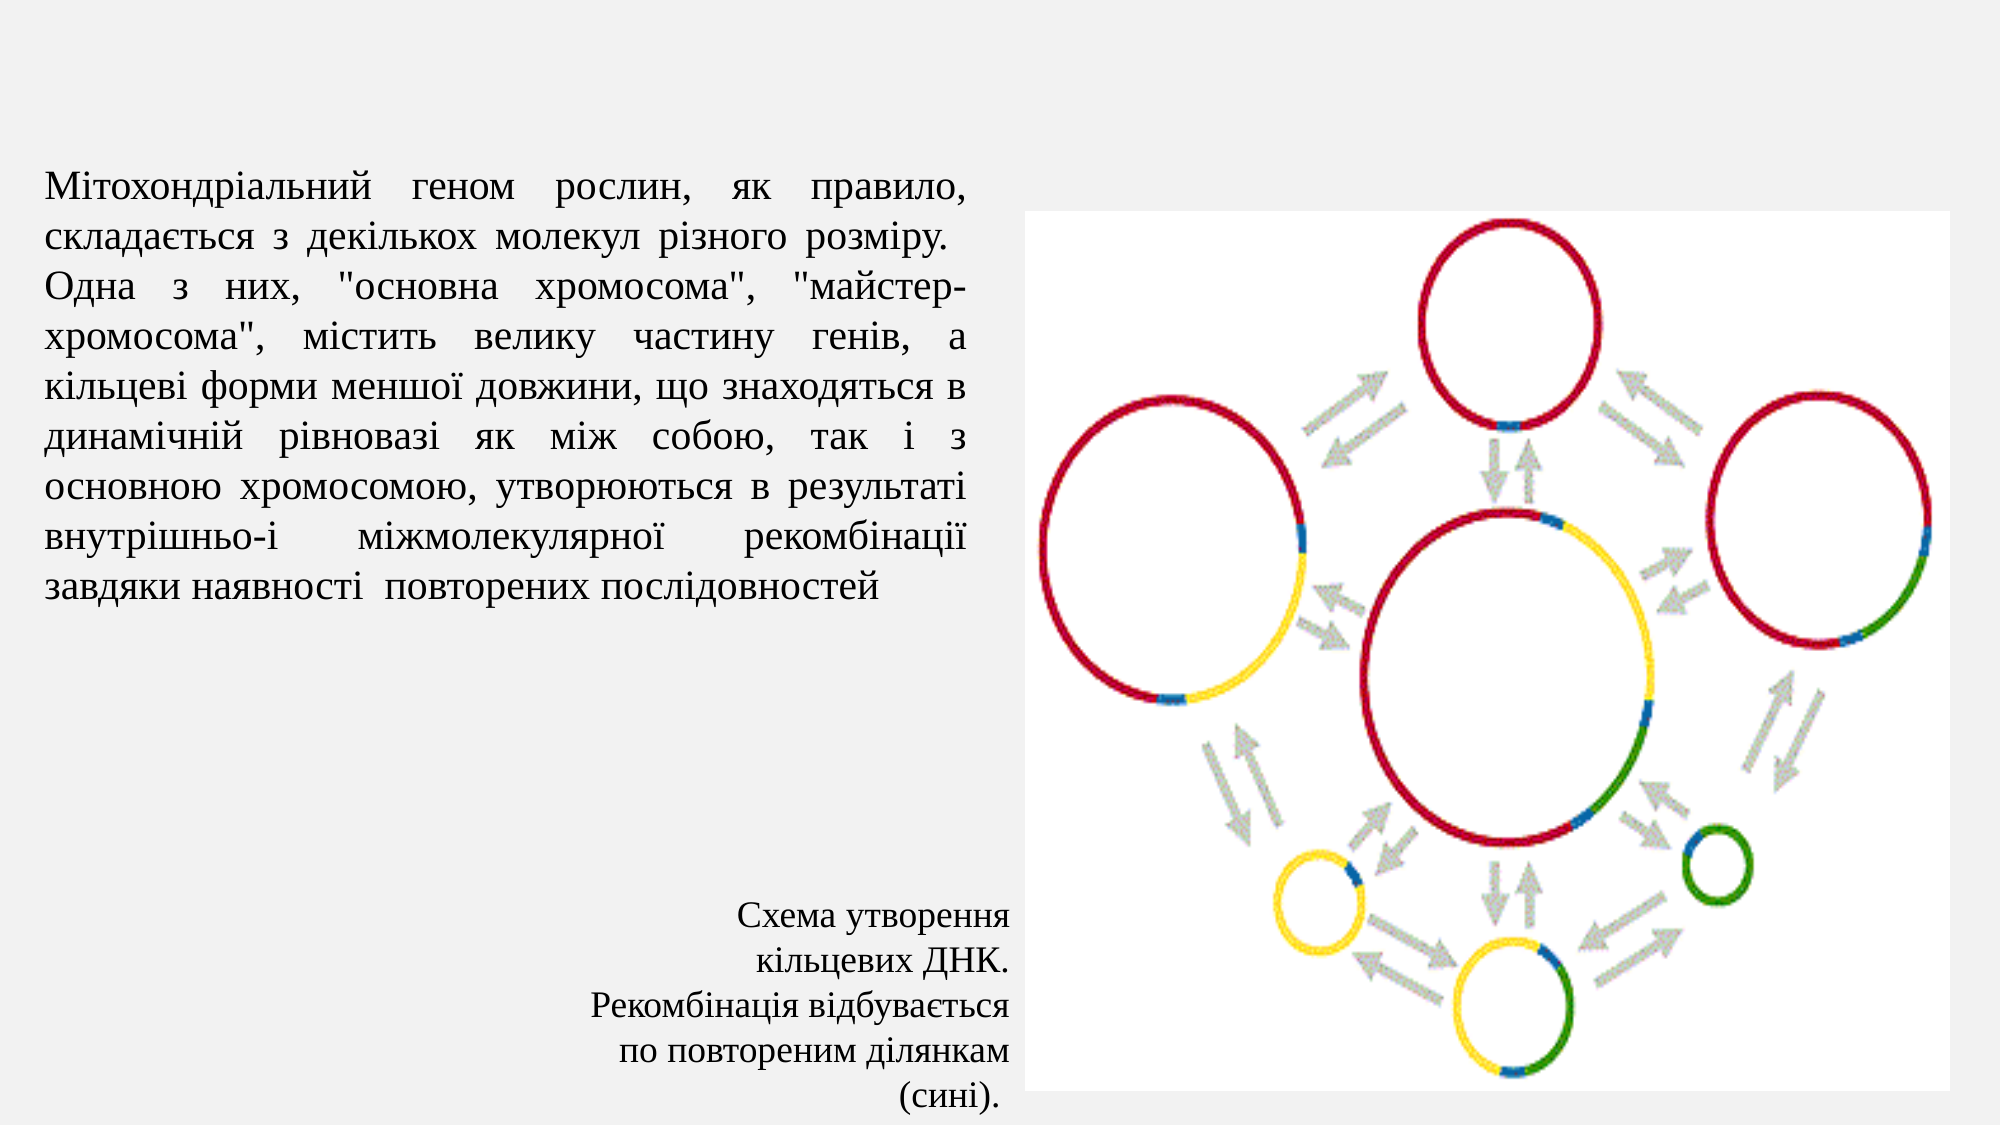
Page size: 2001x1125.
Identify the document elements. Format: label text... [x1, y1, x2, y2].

text_box Мітохондріальний геном рослин, як правило, складається з декількох молекул різного розміру. Одна з них, "основна хромосома", "майстер-хромосома", містить велику частину генів, а кільцеві форми меншої довжини, що знаходяться в динамічній рівновазі як між собою, так і з основною хромосомою, утворюються в результаті внутрішньо-і міжмолекулярної рекомбінації завдяки наявності повторених послідовностей [29, 150, 982, 616]
picture [1024, 211, 1950, 1091]
text_box Схема утворення кільцевих ДНК. Рекомбінація відбувається по повтореним ділянкам (сині). [559, 882, 1025, 1123]
